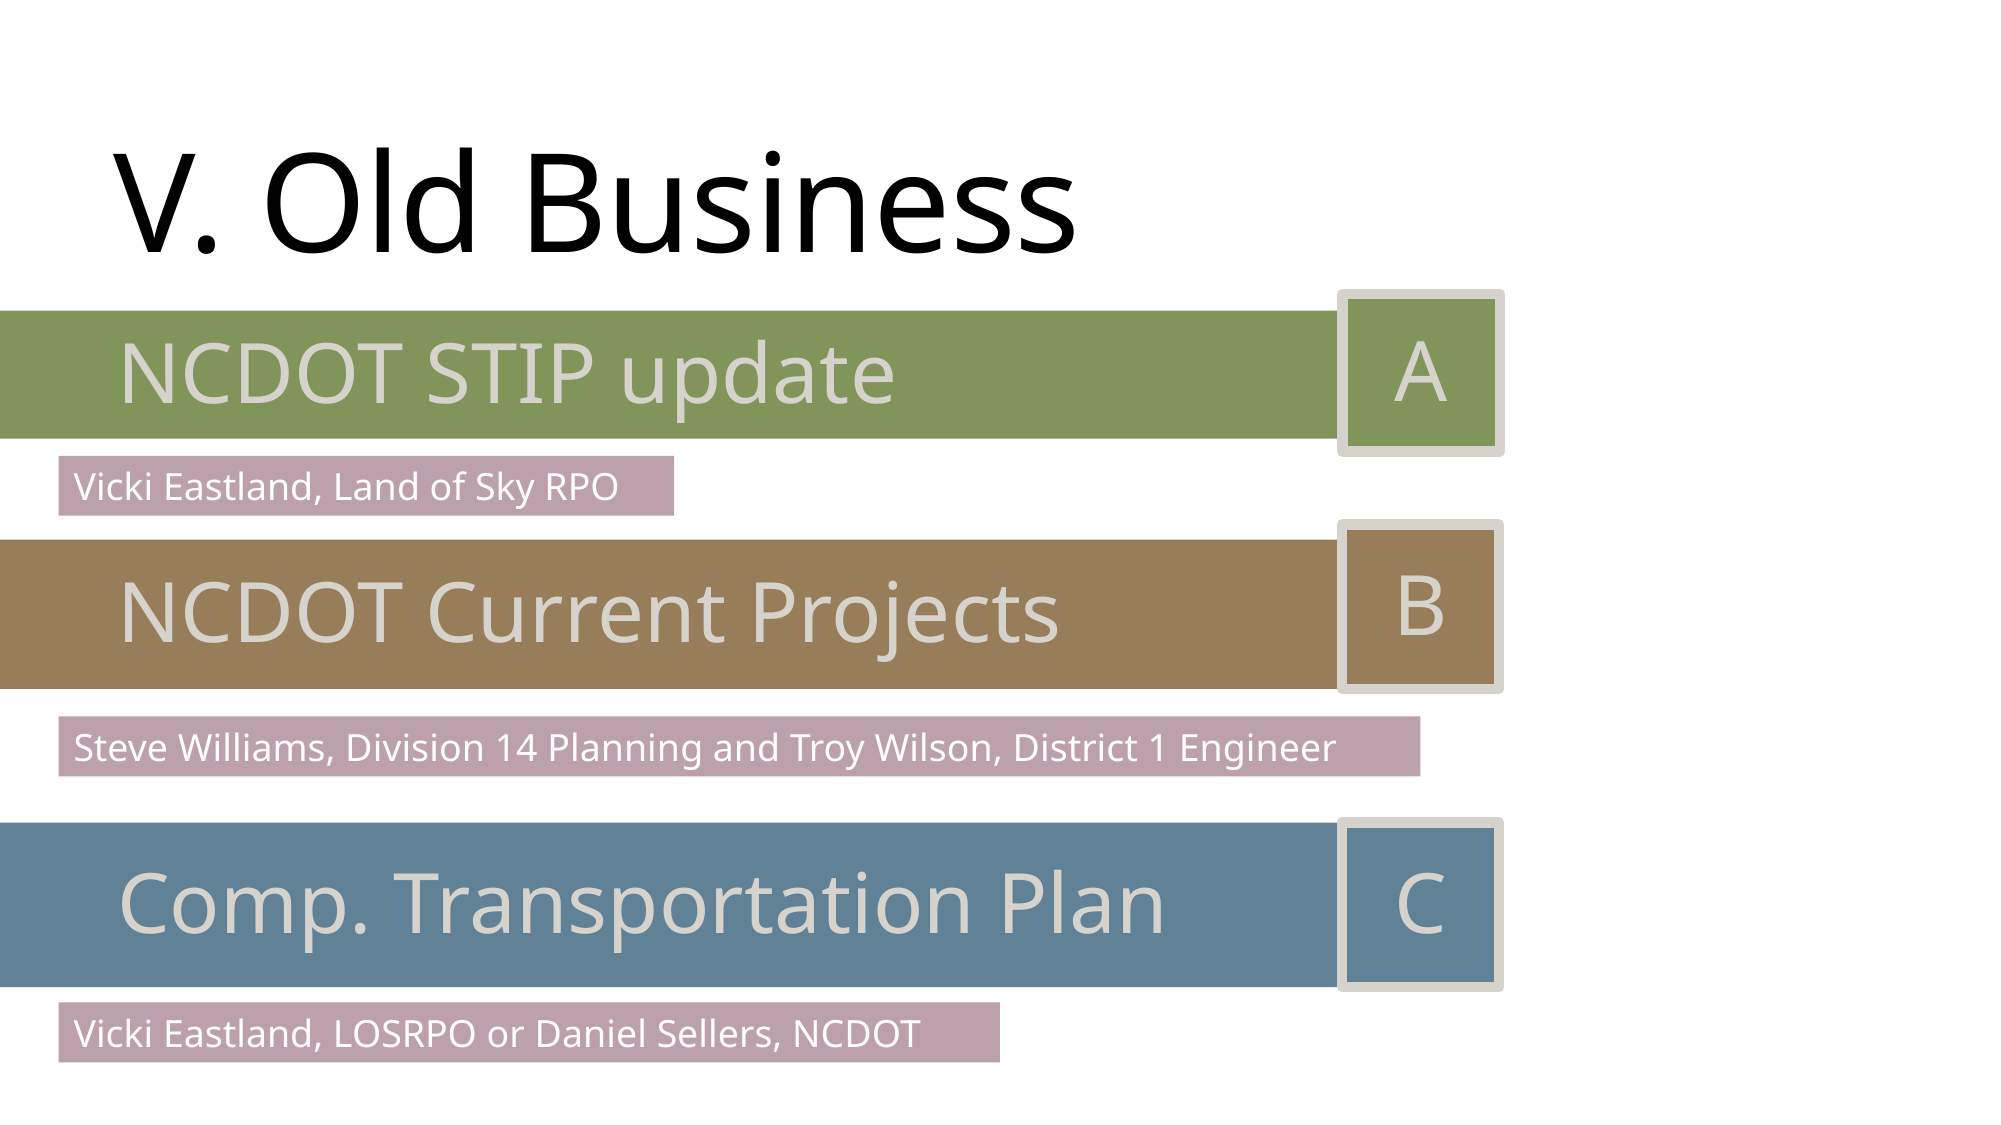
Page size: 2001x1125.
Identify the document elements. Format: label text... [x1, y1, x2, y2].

title V. Old Business [98, 71, 1537, 290]
text_box Steve Williams, Division 14 Planning and Troy Wilson, District 1 Engineer [58, 716, 1421, 777]
list B [1337, 519, 1504, 694]
list C [1337, 817, 1504, 992]
text_box Vicki Eastland, LOSRPO or Daniel Sellers, NCDOT [58, 1002, 1000, 1063]
list NCDOT Current Projects [0, 539, 1337, 689]
list A [1337, 289, 1505, 457]
list NCDOT STIP update [0, 310, 1337, 439]
list Comp. Transportation Plan [0, 822, 1337, 988]
text_box Vicki Eastland, Land of Sky RPO [58, 455, 675, 516]
